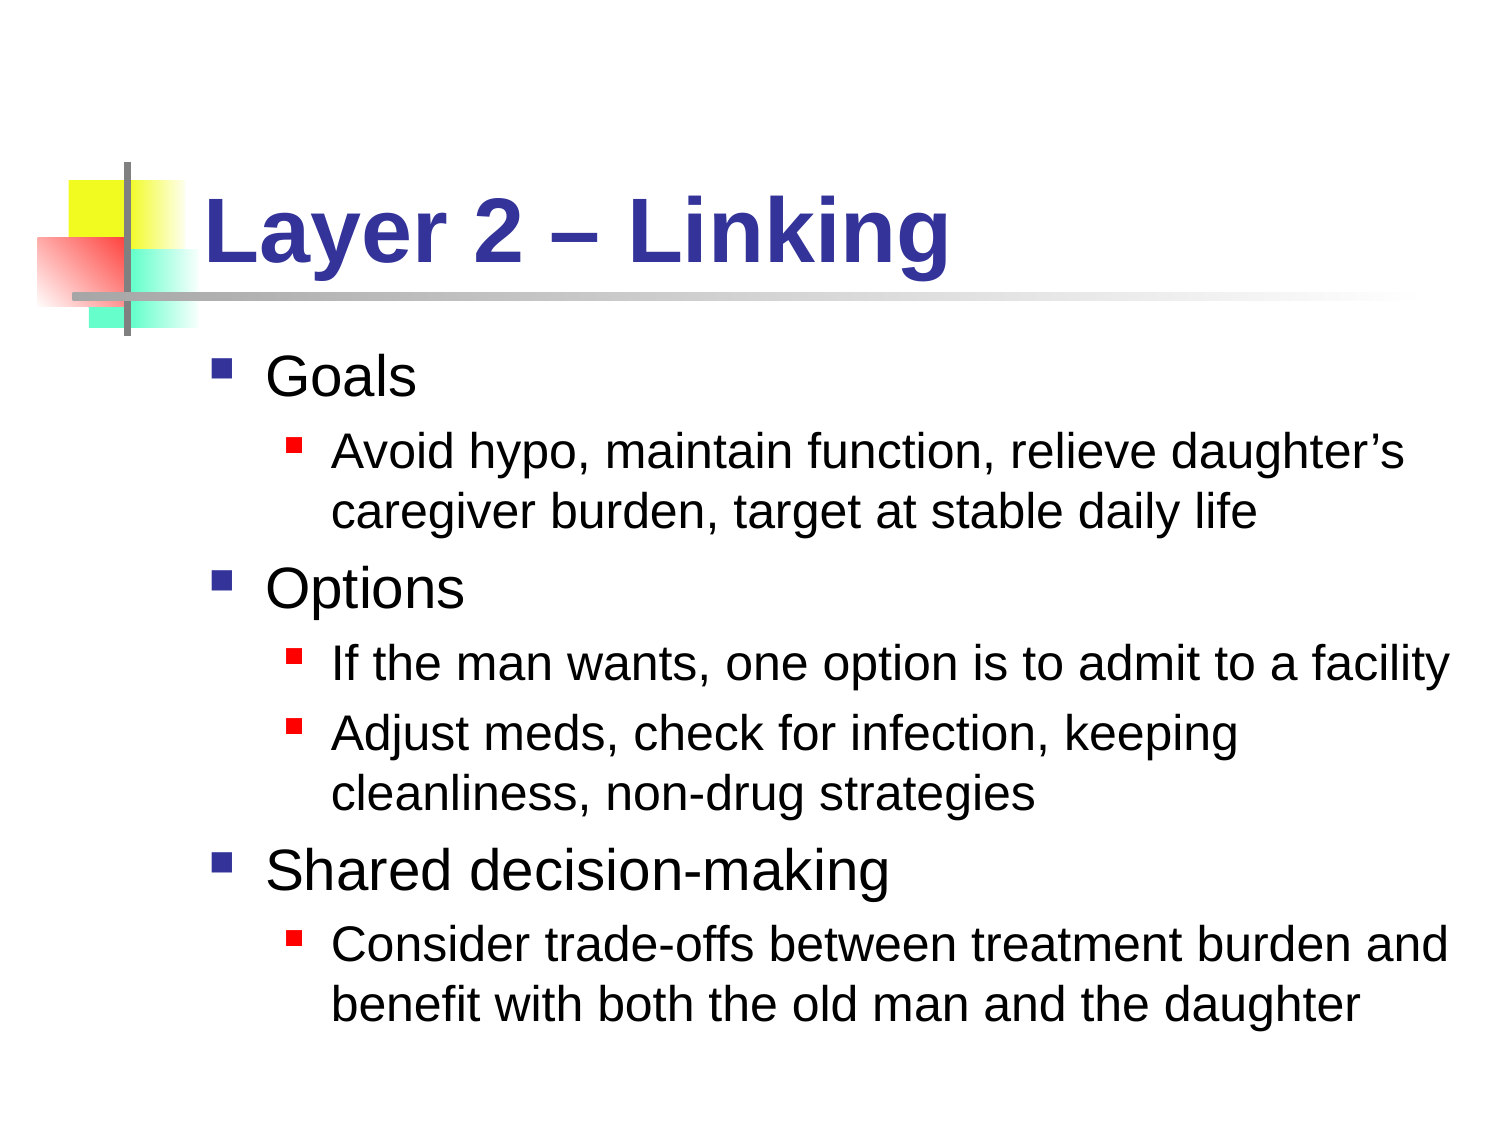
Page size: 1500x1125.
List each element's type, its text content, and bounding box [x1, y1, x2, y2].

list Goals Avoid hypo, maintain function, relieve daughter’s caregiver burden, target at stable daily life Options If the man wants, one option is to admit to a facility Adjust meds, check for infection, keeping cleanliness, non-drug strategies Shared decision-making Consider trade-offs between treatment burden and benefit with both the old man and the daughter [193, 331, 1469, 1006]
title Layer 2 – Linking [188, 101, 1468, 289]
